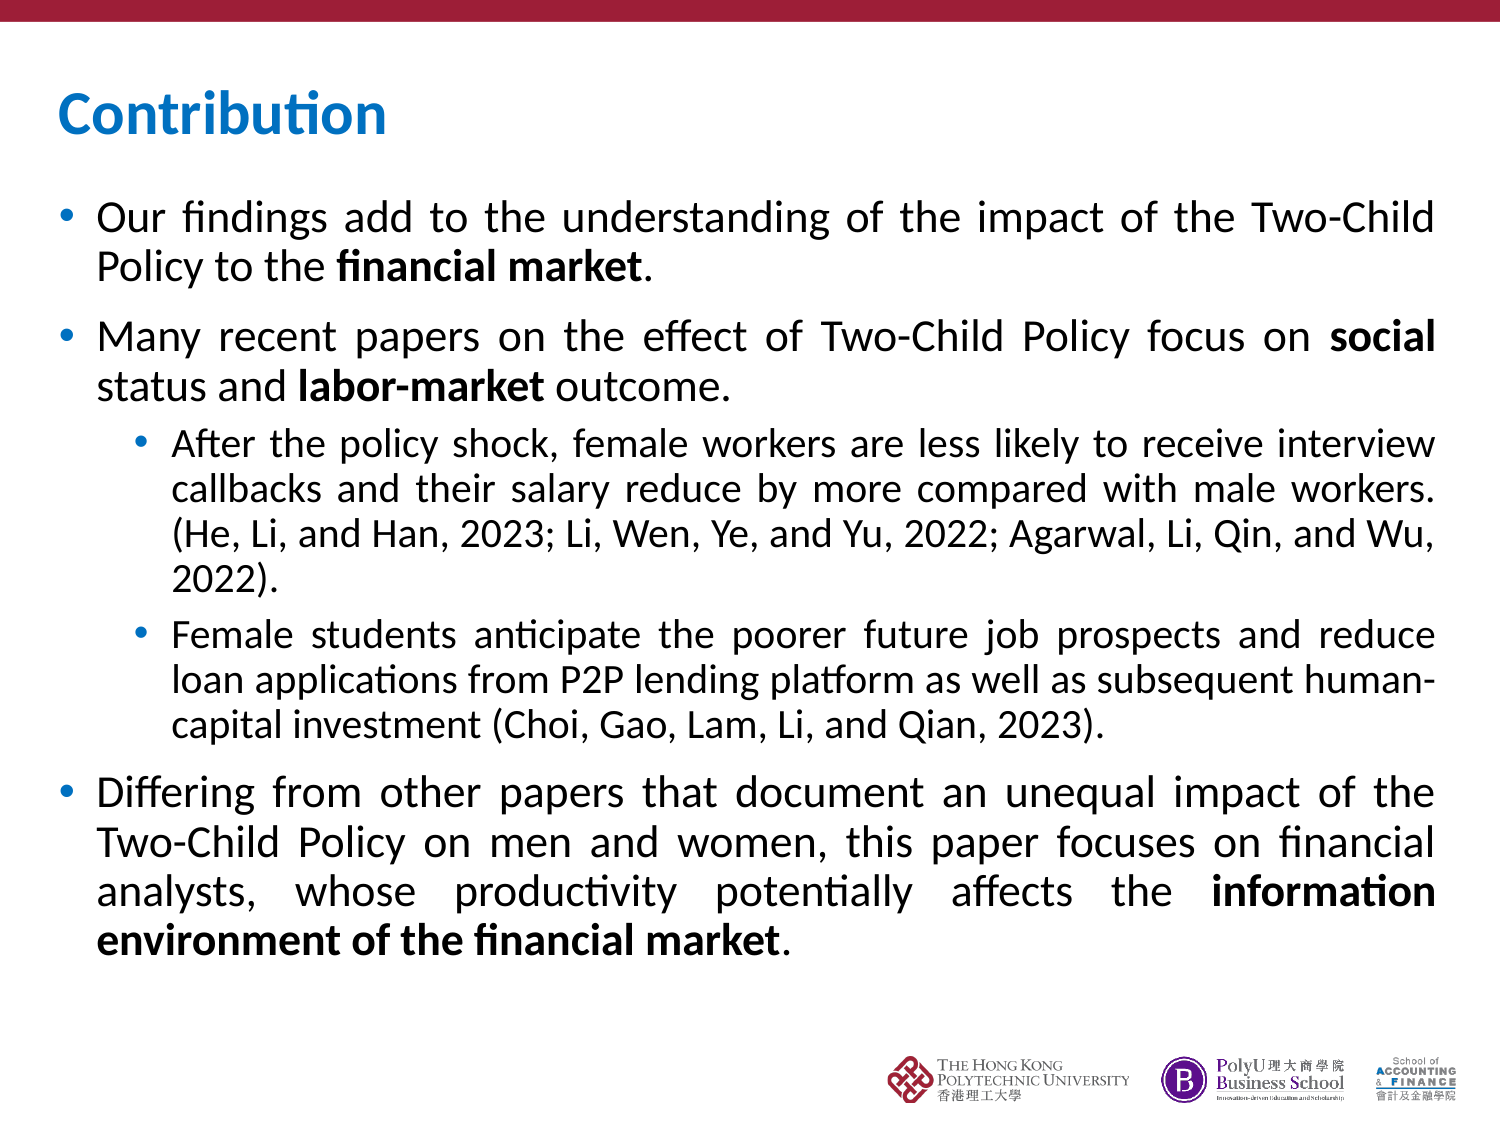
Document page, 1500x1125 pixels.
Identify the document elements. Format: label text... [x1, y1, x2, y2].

picture [1161, 1056, 1344, 1103]
title Contribution [43, 43, 1452, 185]
list Our findings add to the understanding of the impact of the Two-Child Policy to the financial market. Many recent papers on the effect of Two-Child Policy focus on social status and labor-market outcome. After the policy shock, female workers are less likely to receive interview callbacks and their salary reduce by more compared with male workers. (He, Li, and Han, 2023; Li, Wen, Ye, and Yu, 2022; Agarwal, Li, Qin, and Wu, 2022). Female students anticipate the poorer future job prospects and reduce loan applications from P2P lending platform as well as subsequent human-capital investment (Choi, Gao, Lam, Li, and Qian, 2023). Differing from other papers that document an unequal impact of the Two-Child Policy on men and women, this paper focuses on financial analysts, whose productivity potentially affects the information environment of the financial market. [43, 185, 1452, 1036]
picture [0, 0, 1500, 22]
picture [1375, 1056, 1456, 1101]
